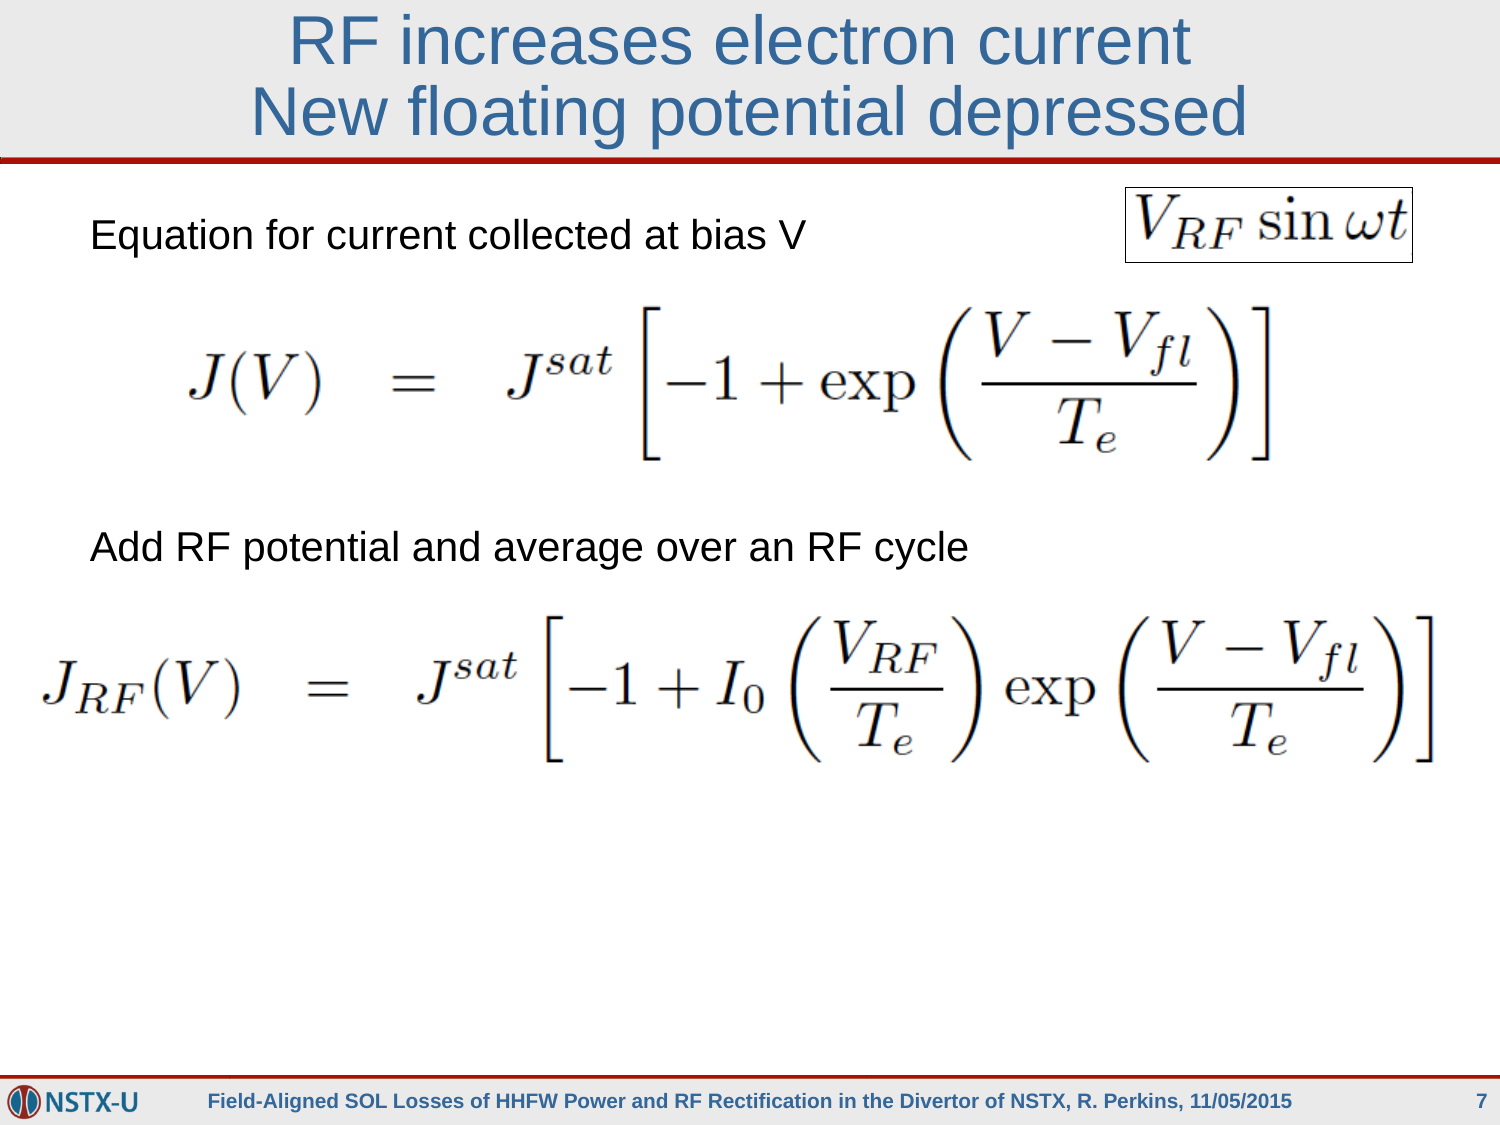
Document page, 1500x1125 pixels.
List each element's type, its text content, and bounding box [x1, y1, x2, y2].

text_box Equation for current collected at bias V [74, 200, 913, 265]
picture [24, 612, 1451, 777]
text_box Add RF potential and average over an RF cycle [75, 512, 1100, 578]
picture [1124, 187, 1413, 263]
picture [174, 287, 1301, 489]
picture [0, 158, 1500, 164]
picture [0, 1075, 1500, 1125]
title RF increases electron current New floating potential depressed [0, 0, 1500, 158]
